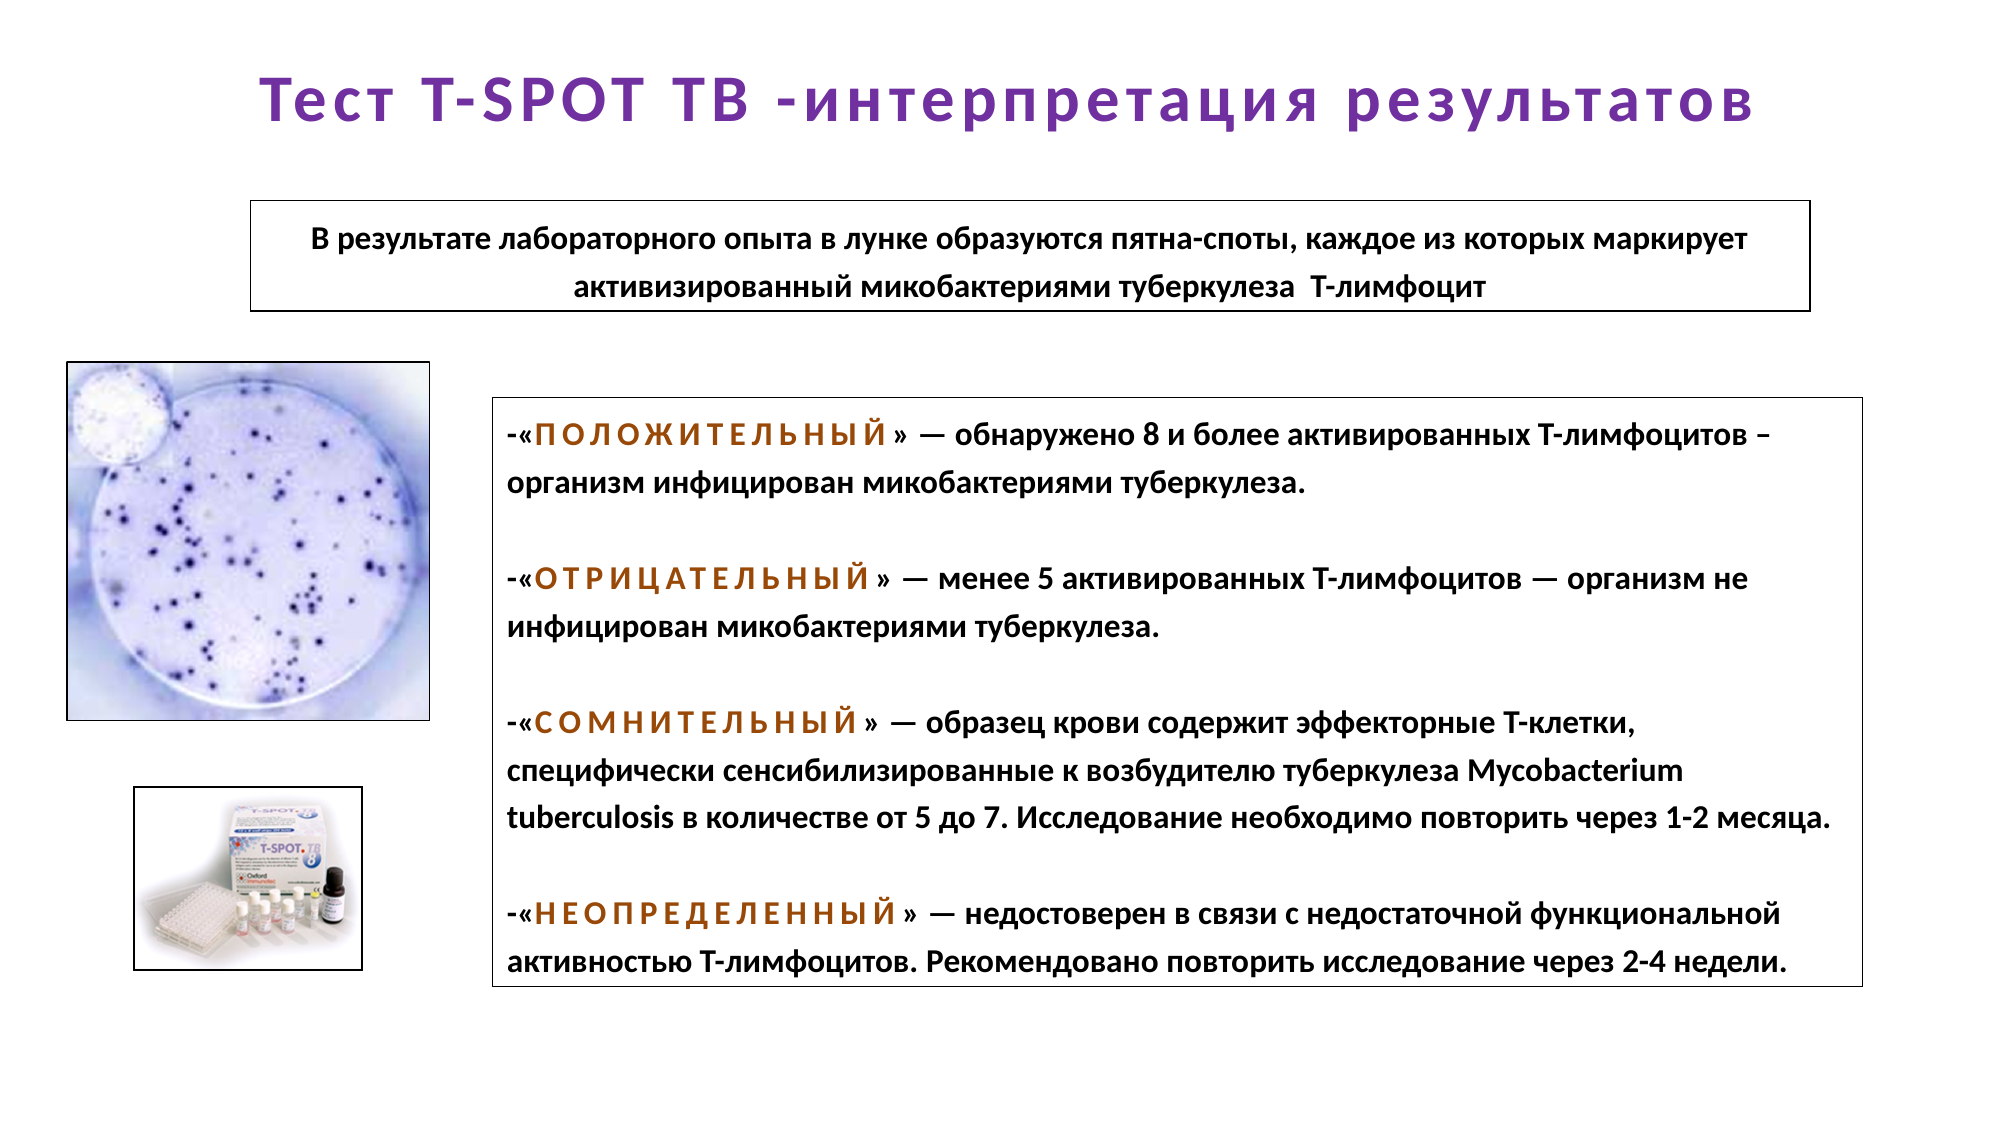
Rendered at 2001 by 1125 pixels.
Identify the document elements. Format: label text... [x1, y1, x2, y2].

text_box -«ПОЛОЖИТЕЛЬНЫЙ» — обнаружено 8 и более активированных Т-лимфоцитов – организм инфицирован микобактериями туберкулеза. -«ОТРИЦАТЕЛЬНЫЙ» — менее 5 активированных Т-лимфоцитов — организм не инфицирован микобактериями туберкулеза. -«СОМНИТЕЛЬНЫЙ» — образец крови содержит эффекторные Т-клетки, специфически сенсибилизированные к возбудителю туберкулеза Mycobacterium tuberculosis в количестве от 5 до 7. Исследование необходимо повторить через 1-2 месяца. -«НЕОПРЕДЕЛЕННЫЙ» — недостоверен в связи с недостаточной функциональной активностью Т-лимфоцитов. Рекомендовано повторить исследование через 2-4 недели. [492, 397, 1863, 987]
text_box Тест T-SPOT TB -интерпретация результатов [244, 47, 1771, 143]
picture [133, 786, 363, 972]
text_box В результате лабораторного опыта в лунке образуются пятна-споты, каждое из которых маркирует активизированный микобактериями туберкулеза Т-лимфоцит [250, 200, 1810, 311]
picture [66, 361, 430, 721]
